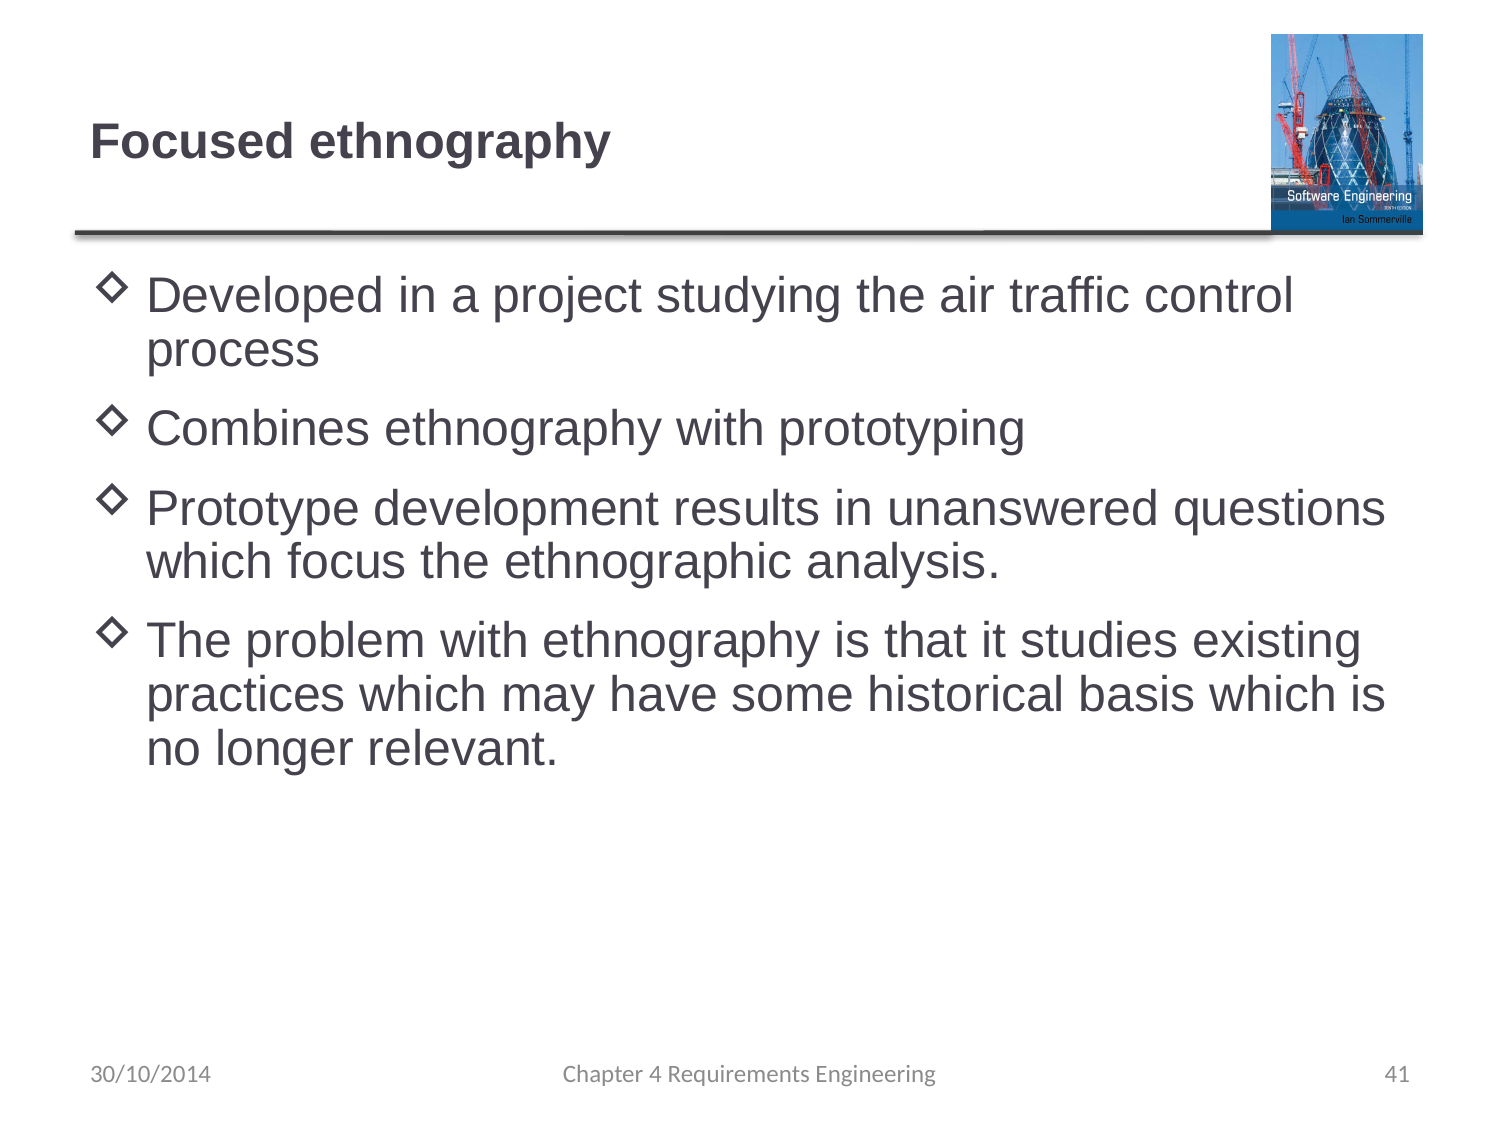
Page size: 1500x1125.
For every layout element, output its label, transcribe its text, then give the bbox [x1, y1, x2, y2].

picture [1271, 34, 1423, 230]
footer Chapter 4 Requirements Engineering [512, 1042, 988, 1103]
title Focused ethnography [74, 44, 1272, 233]
list Developed in a project studying the air traffic control process Combines ethnography with prototyping Prototype development results in unanswered questions which focus the ethnographic analysis. The problem with ethnography is that it studies existing practices which may have some historical basis which is no longer relevant. [75, 262, 1425, 1005]
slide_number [75, 1042, 425, 1103]
slide_number 41 [1074, 1042, 1425, 1103]
